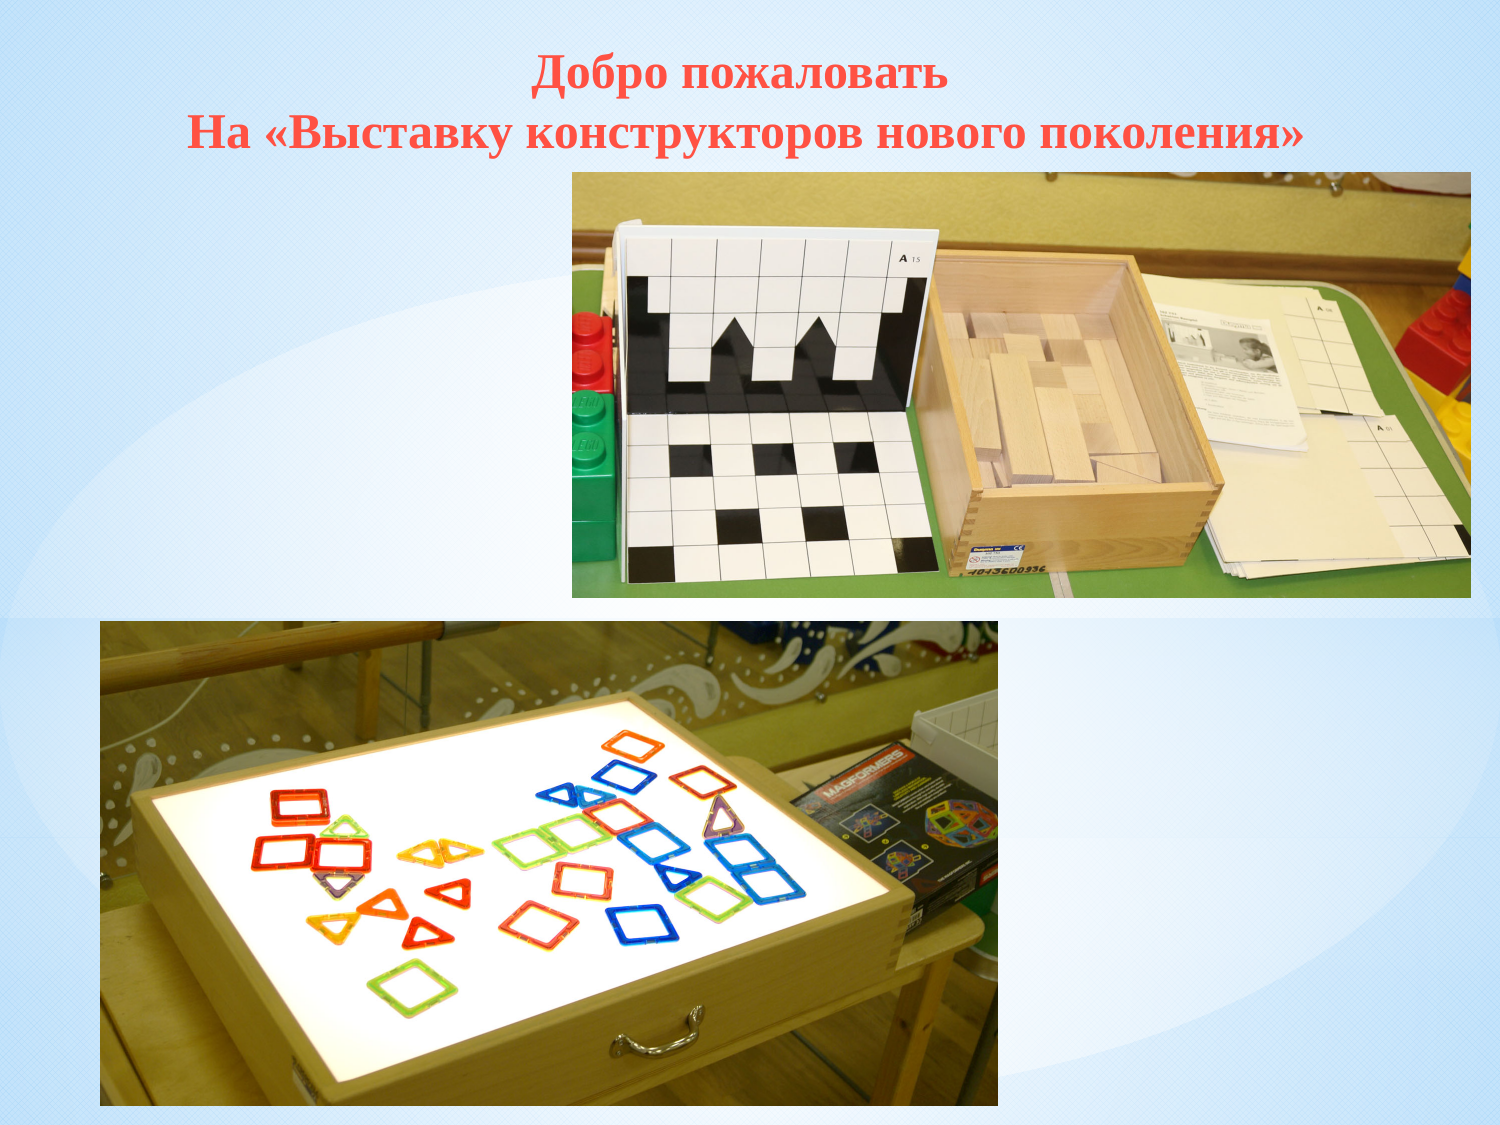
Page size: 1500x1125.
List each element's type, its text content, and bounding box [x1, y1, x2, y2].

picture [572, 172, 1471, 598]
text_box Добро пожаловать На «Выставку конструкторов нового поколения» [172, 30, 1321, 166]
picture [100, 621, 998, 1107]
